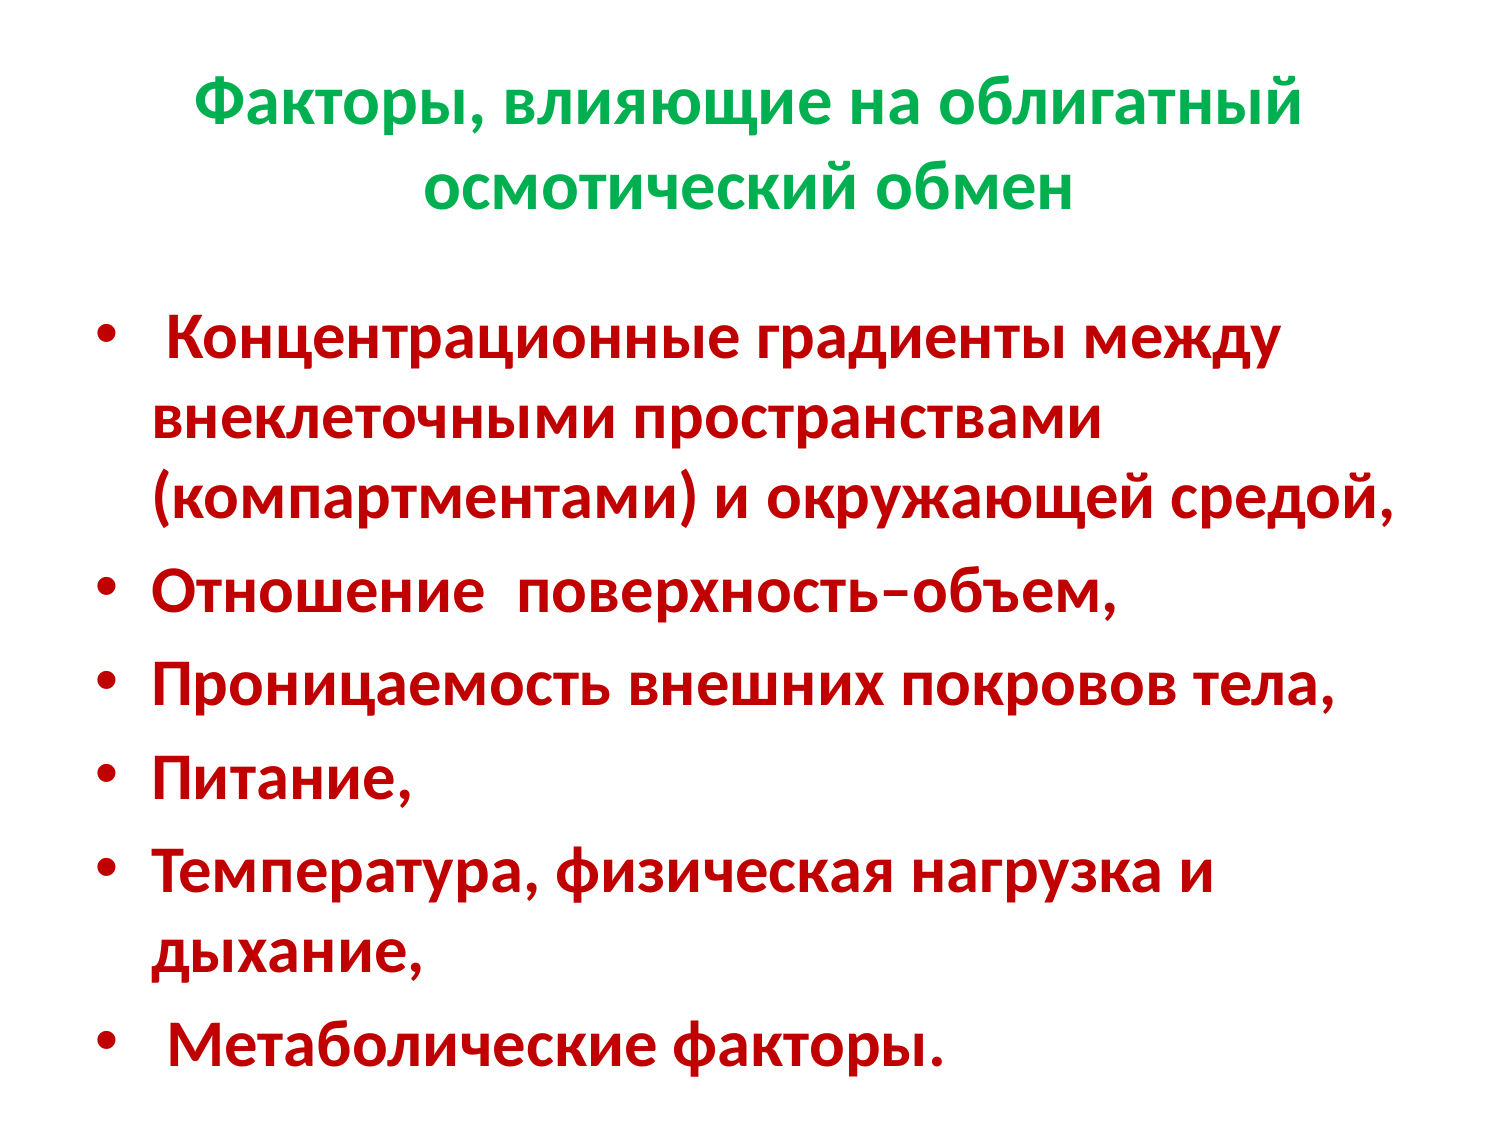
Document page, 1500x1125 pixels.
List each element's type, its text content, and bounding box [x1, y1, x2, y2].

list Концентрационные градиенты между внеклеточными пространствами (компартментами) и окружающей средой, Отношение поверхность–объем, Проницаемость внешних покровов тела, Питание, Температура, физическая нагрузка и дыхание, Метаболические факторы. [79, 284, 1430, 1091]
title Факторы, влияющие на облигатный осмотический обмен [75, 45, 1425, 233]
